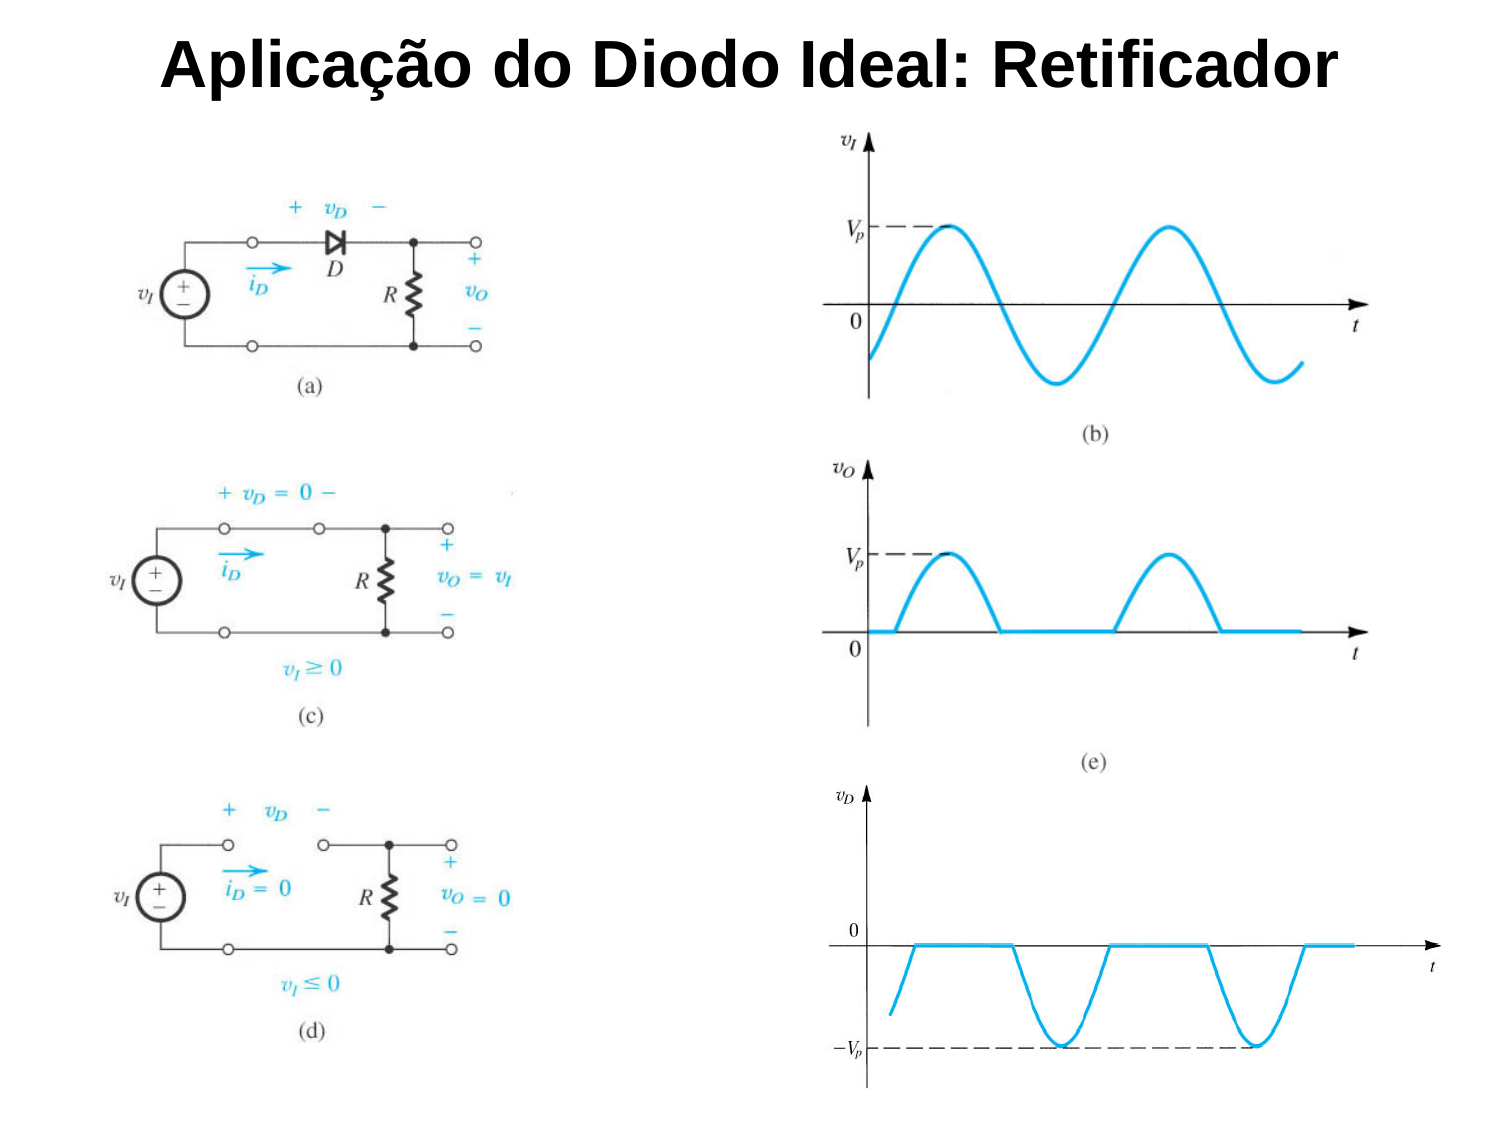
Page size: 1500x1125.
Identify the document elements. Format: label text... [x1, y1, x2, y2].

picture [132, 198, 492, 399]
picture [821, 132, 1371, 446]
picture [105, 480, 519, 729]
picture [826, 784, 1442, 1091]
picture [821, 459, 1371, 774]
picture [111, 796, 513, 1044]
title Aplicação do Diodo Ideal: Retificador [0, 19, 1500, 106]
